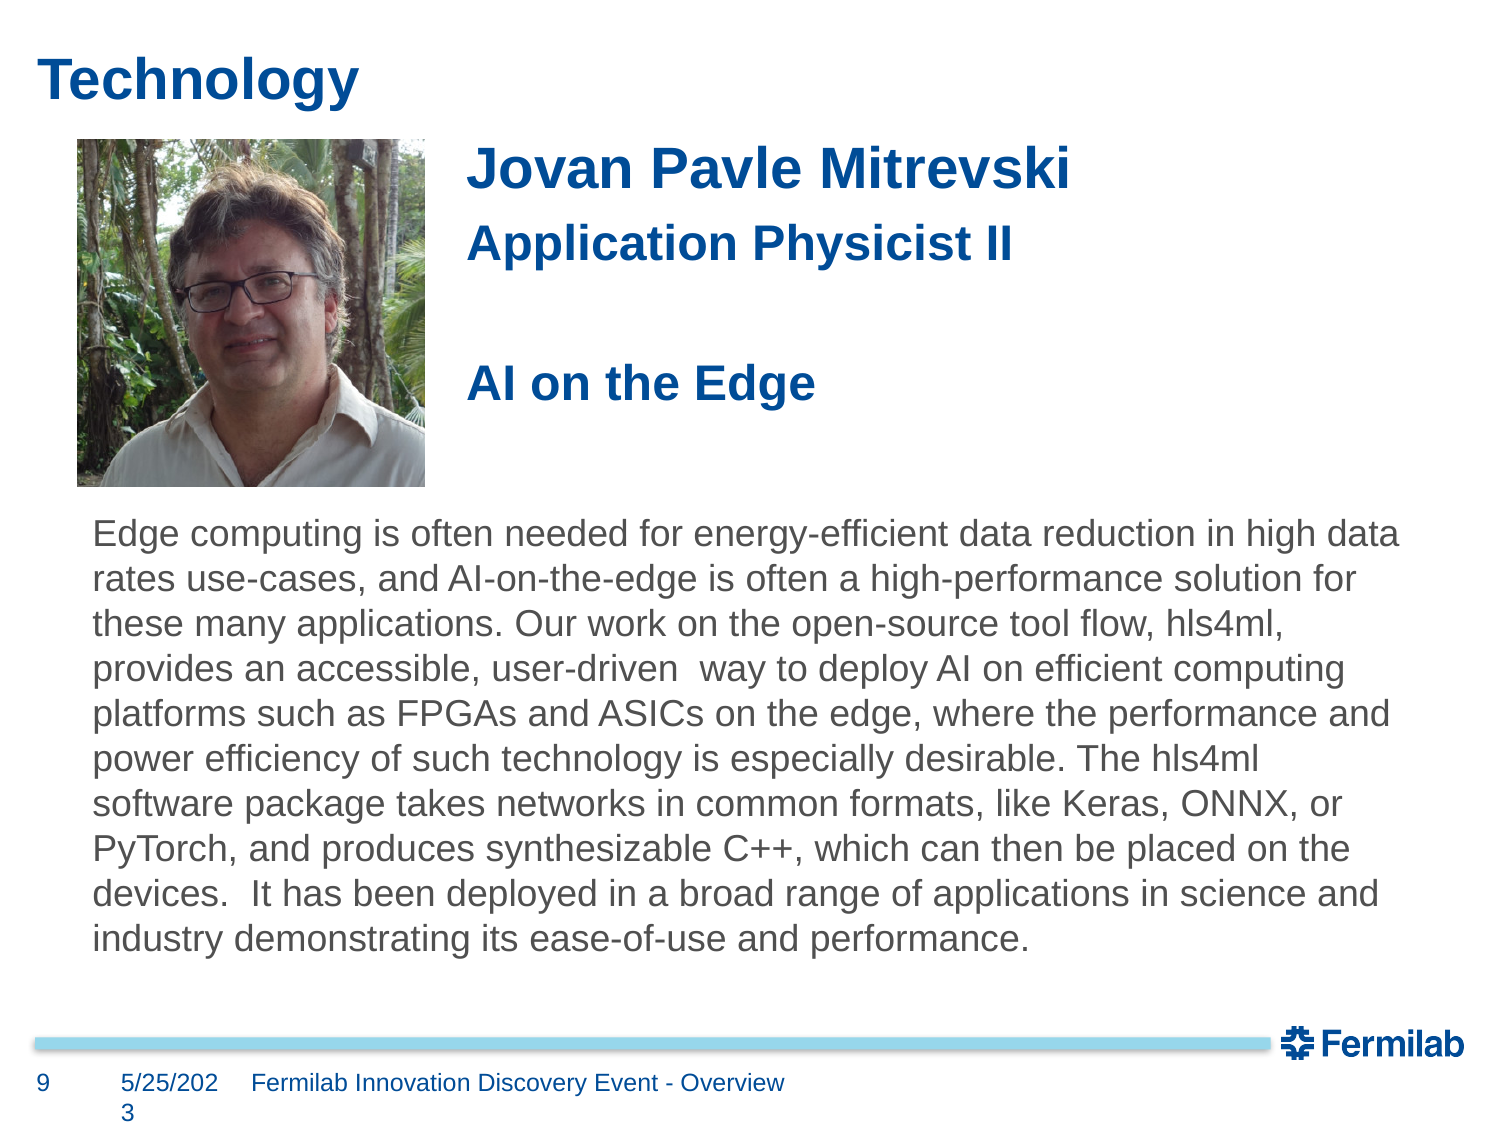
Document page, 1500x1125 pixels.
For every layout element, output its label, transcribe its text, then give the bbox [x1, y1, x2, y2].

list Jovan Pavle Mitrevski Application Physicist II AI on the Edge [466, 130, 1436, 467]
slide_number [120, 1066, 232, 1107]
picture [1281, 1026, 1464, 1060]
footer Fermilab Innovation Discovery Event - Overview [251, 1066, 1279, 1107]
slide_number 9 [36, 1066, 105, 1106]
text_box Edge computing is often needed for energy-efficient data reduction in high data rates use-cases, and AI-on-the-edge is often a high-performance solution for these many applications. Our work on the open-source tool flow, hls4ml, provides an accessible, user-driven way to deploy AI on efficient computing platforms such as FPGAs and ASICs on the edge, where the performance and power efficiency of such technology is especially desirable. The hls4ml software package takes networks in common formats, like Keras, ONNX, or PyTorch, and produces synthesizable C++, which can then be placed on the devices. It has been deployed in a broad range of applications in science and industry demonstrating its ease-of-use and performance. [77, 501, 1419, 1027]
picture [77, 139, 425, 487]
title Technology [37, 41, 1463, 112]
